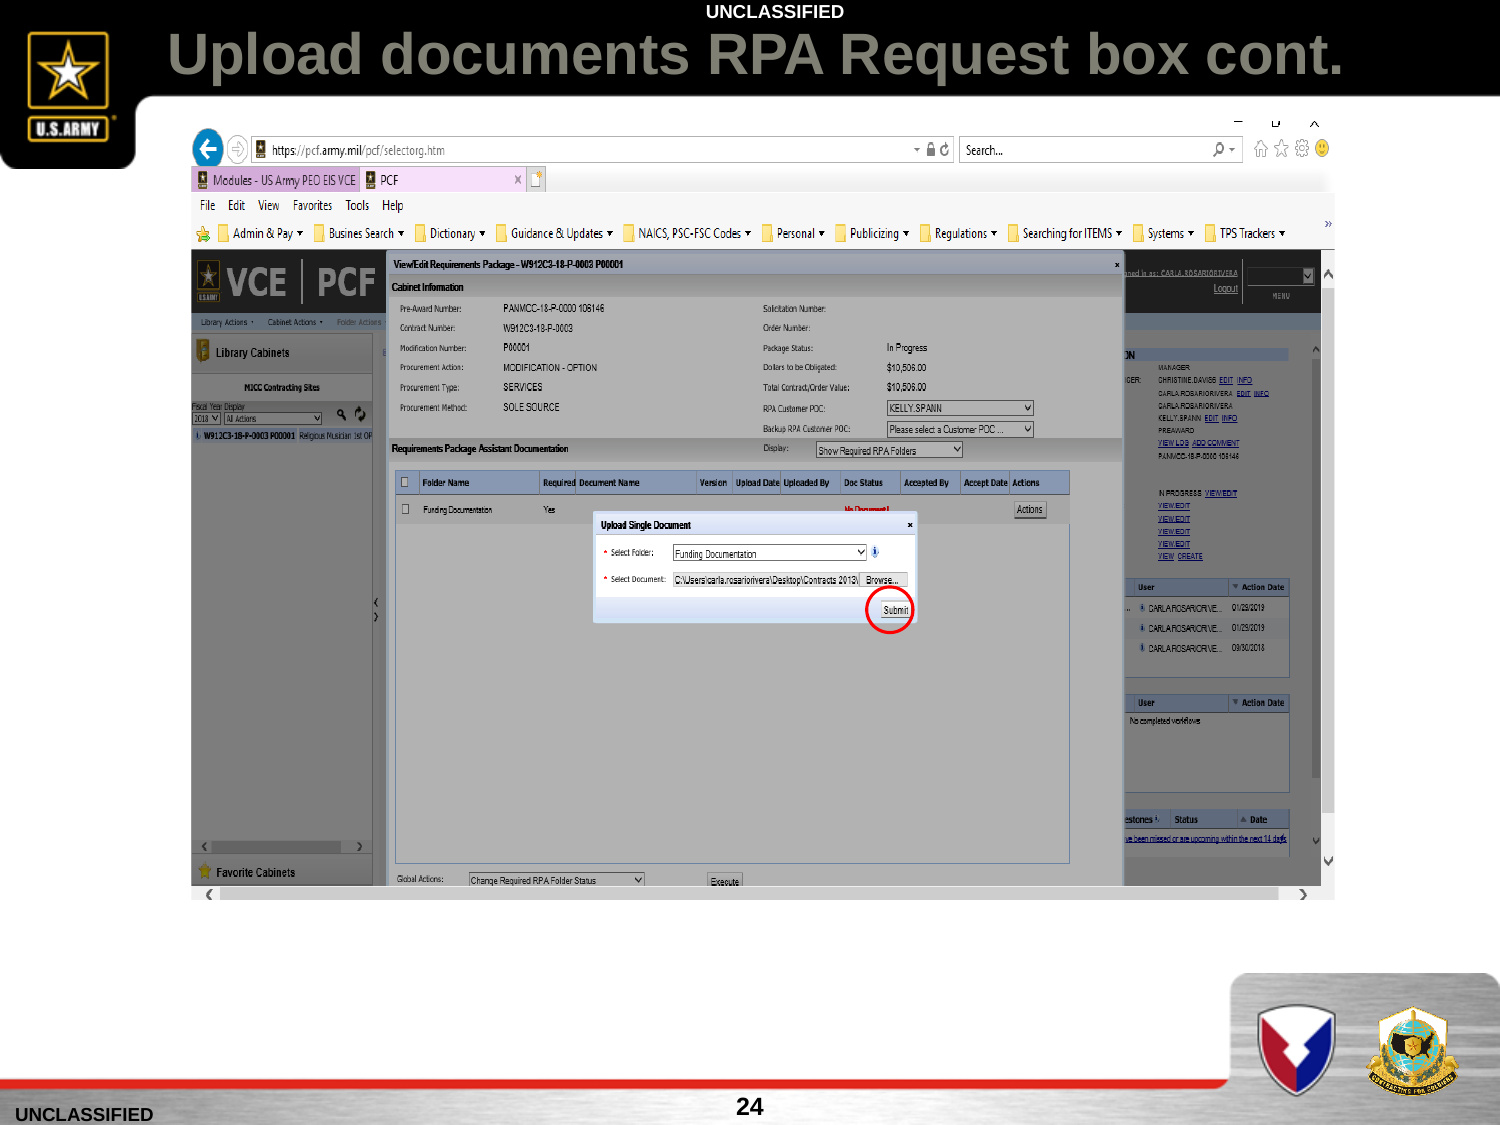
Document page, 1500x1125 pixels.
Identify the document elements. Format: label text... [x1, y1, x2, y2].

title Upload documents RPA Request box cont. [137, 17, 1443, 96]
picture [0, 973, 1500, 1125]
picture [0, 0, 1500, 900]
slide_number 24 [567, 1090, 933, 1121]
